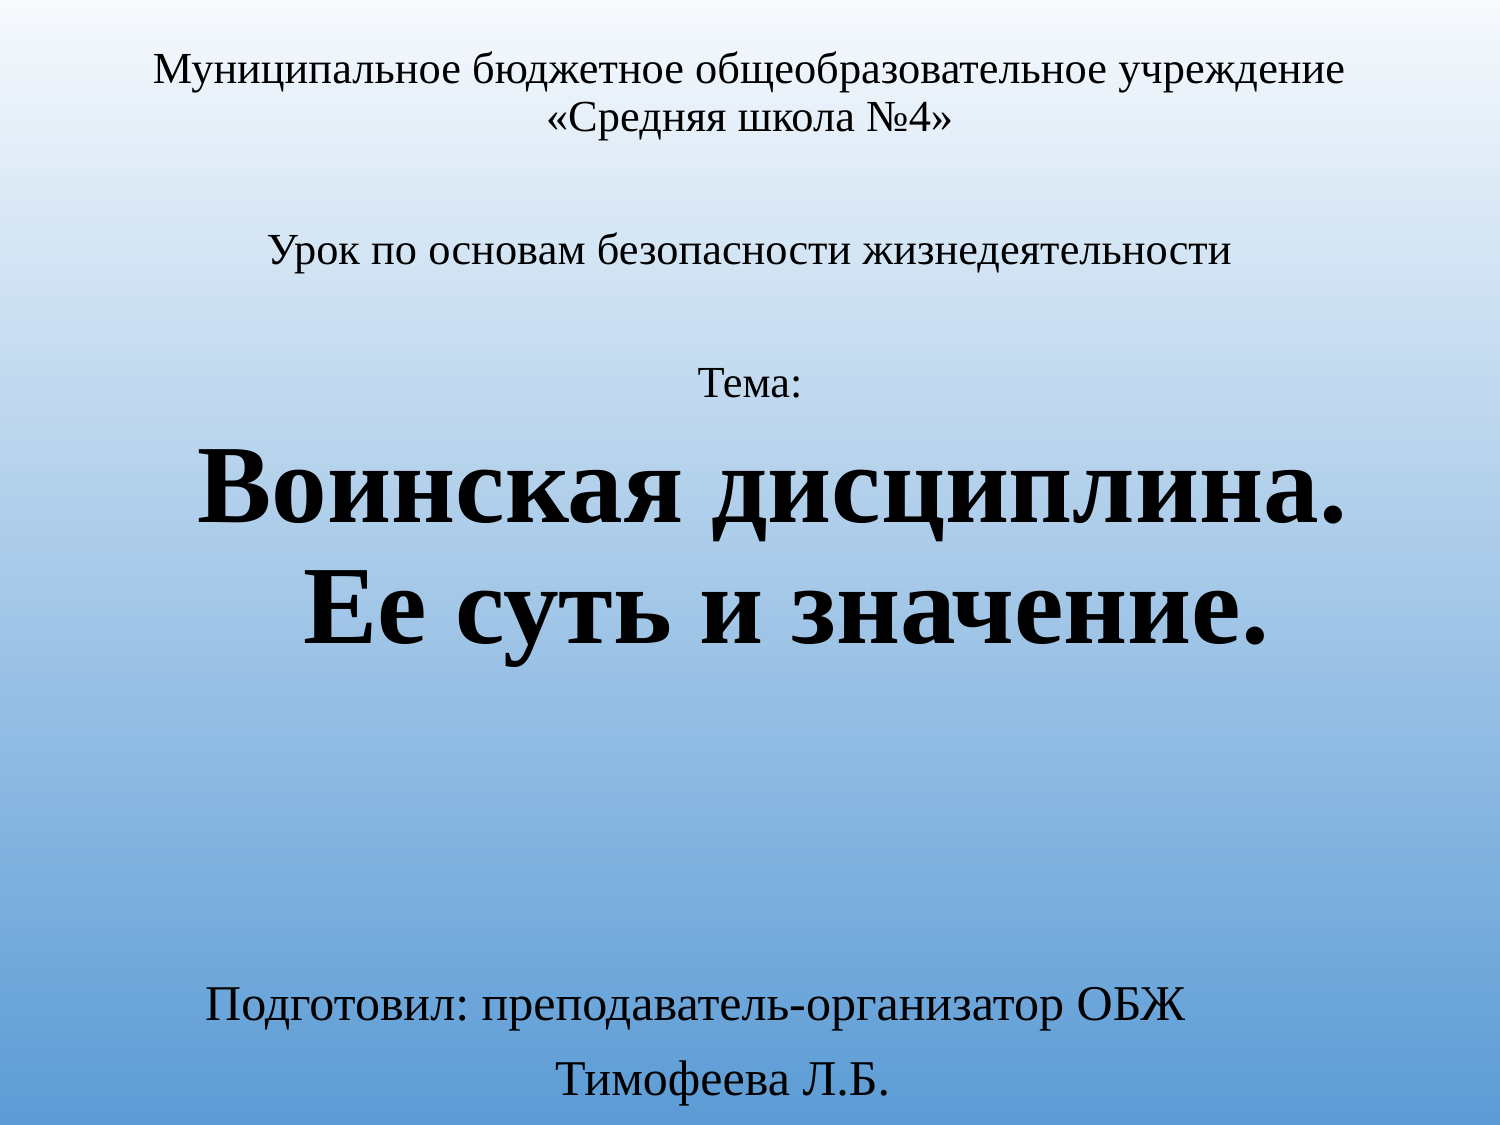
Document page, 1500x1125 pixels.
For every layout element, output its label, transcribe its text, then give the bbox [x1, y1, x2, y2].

title Воинская дисциплина. Ее суть и значение. [36, 416, 1500, 809]
text_box Муниципальное бюджетное общеобразовательное учреждение «Средняя школа №4» Урок по основам безопасности жизнедеятельности Тема: [54, 37, 1446, 417]
subtitle Подготовил: преподаватель-организатор ОБЖ Тимофеева Л.Б. [190, 969, 1500, 1125]
